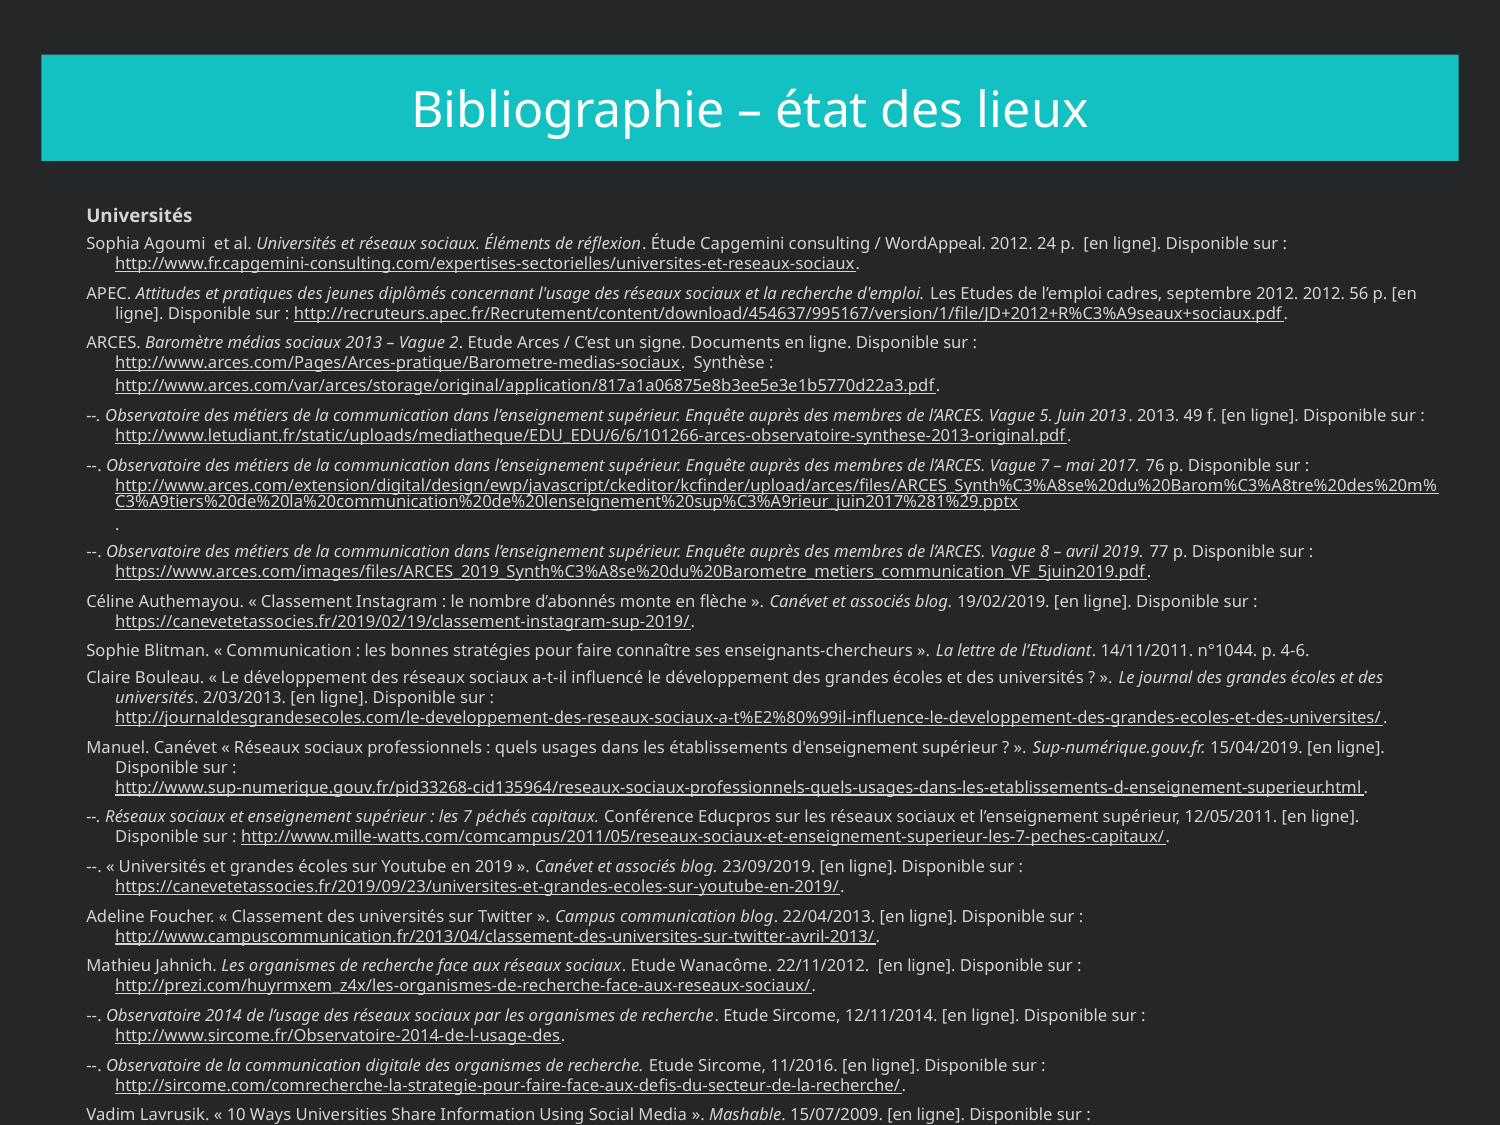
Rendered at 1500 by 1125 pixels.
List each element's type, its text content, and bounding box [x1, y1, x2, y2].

title Bibliographie – état des lieux [41, 54, 1459, 161]
list Universités Sophia Agoumi et al. Universités et réseaux sociaux. Éléments de réflexion. Étude Capgemini consulting / WordAppeal. 2012. 24 p. [en ligne]. Disponible sur : http://www.fr.capgemini-consulting.com/expertises-sectorielles/universites-et-reseaux-sociaux. APEC. Attitudes et pratiques des jeunes diplômés concernant l'usage des réseaux sociaux et la recherche d'emploi. Les Etudes de l’emploi cadres, septembre 2012. 2012. 56 p. [en ligne]. Disponible sur : http://recruteurs.apec.fr/Recrutement/content/download/454637/995167/version/1/file/JD+2012+R%C3%A9seaux+sociaux.pdf. ARCES. Baromètre médias sociaux 2013 – Vague 2. Etude Arces / C’est un signe. Documents en ligne. Disponible sur : http://www.arces.com/Pages/Arces-pratique/Barometre-medias-sociaux. Synthèse : http://www.arces.com/var/arces/storage/original/application/817a1a06875e8b3ee5e3e1b5770d22a3.pdf. --. Observatoire des métiers de la communication dans l’enseignement supérieur. Enquête auprès des membres de l’ARCES. Vague 5. Juin 2013. 2013. 49 f. [en ligne]. Disponible sur : http://www.letudiant.fr/static/uploads/mediatheque/EDU_EDU/6/6/101266-arces-observatoire-synthese-2013-original.pdf. --. Observatoire des métiers de la communication dans l’enseignement supérieur. Enquête auprès des membres de l’ARCES. Vague 7 – mai 2017. 76 p. Disponible sur : http://www.arces.com/extension/digital/design/ewp/javascript/ckeditor/kcfinder/upload/arces/files/ARCES_Synth%C3%A8se%20du%20Barom%C3%A8tre%20des%20m%C3%A9tiers%20de%20la%20communication%20de%20lenseignement%20sup%C3%A9rieur_juin2017%281%29.pptx. --. Observatoire des métiers de la communication dans l’enseignement supérieur. Enquête auprès des membres de l’ARCES. Vague 8 – avril 2019. 77 p. Disponible sur : https://www.arces.com/images/files/ARCES_2019_Synth%C3%A8se%20du%20Barometre_metiers_communication_VF_5juin2019.pdf. Céline Authemayou. « Classement Instagram : le nombre d’abonnés monte en flèche ». Canévet et associés blog. 19/02/2019. [en ligne]. Disponible sur : https://canevetetassocies.fr/2019/02/19/classement-instagram-sup-2019/. Sophie Blitman. « Communication : les bonnes stratégies pour faire connaître ses enseignants-chercheurs ». La lettre de l’Etudiant. 14/11/2011. n°1044. p. 4-6. Claire Bouleau. « Le développement des réseaux sociaux a-t-il influencé le développement des grandes écoles et des universités ? ». Le journal des grandes écoles et des universités. 2/03/2013. [en ligne]. Disponible sur : http://journaldesgrandesecoles.com/le-developpement-des-reseaux-sociaux-a-t%E2%80%99il-influence-le-developpement-des-grandes-ecoles-et-des-universites/. Manuel. Canévet « Réseaux sociaux professionnels : quels usages dans les établissements d'enseignement supérieur ? ». Sup-numérique.gouv.fr. 15/04/2019. [en ligne]. Disponible sur : http://www.sup-numerique.gouv.fr/pid33268-cid135964/reseaux-sociaux-professionnels-quels-usages-dans-les-etablissements-d-enseignement-superieur.html. --. Réseaux sociaux et enseignement supérieur : les 7 péchés capitaux. Conférence Educpros sur les réseaux sociaux et l’enseignement supérieur, 12/05/2011. [en ligne]. Disponible sur : http://www.mille-watts.com/comcampus/2011/05/reseaux-sociaux-et-enseignement-superieur-les-7-peches-capitaux/. --. « Universités et grandes écoles sur Youtube en 2019 ». Canévet et associés blog. 23/09/2019. [en ligne]. Disponible sur : https://canevetetassocies.fr/2019/09/23/universites-et-grandes-ecoles-sur-youtube-en-2019/. Adeline Foucher. « Classement des universités sur Twitter ». Campus communication blog. 22/04/2013. [en ligne]. Disponible sur : http://www.campuscommunication.fr/2013/04/classement-des-universites-sur-twitter-avril-2013/. Mathieu Jahnich. Les organismes de recherche face aux réseaux sociaux. Etude Wanacôme. 22/11/2012. [en ligne]. Disponible sur : http://prezi.com/huyrmxem_z4x/les-organismes-de-recherche-face-aux-reseaux-sociaux/. --. Observatoire 2014 de l’usage des réseaux sociaux par les organismes de recherche. Etude Sircome, 12/11/2014. [en ligne]. Disponible sur : http://www.sircome.fr/Observatoire-2014-de-l-usage-des. --. Observatoire de la communication digitale des organismes de recherche. Etude Sircome, 11/2016. [en ligne]. Disponible sur : http://sircome.com/comrecherche-la-strategie-pour-faire-face-aux-defis-du-secteur-de-la-recherche/. Vadim Lavrusik. « 10 Ways Universities Share Information Using Social Media ». Mashable. 15/07/2009. [en ligne]. Disponible sur : http://mashable.com/2009/07/15/social-media-public-affairs/. Nicolas Lombard. Réseaux sociaux et recrutement. Comportements des étudiants et des entreprises. Avril-mai 2011. Etude JobTeaser. 07/2011. 30 p. [en ligne]. Disponible sur : http://fr.slideshare.net/JobTeaser/job-teaser-etudereseauxsociaux2011. « Premier baromètre sur les réseaux sociaux dans le supérieur : l’âge de la maturité ? ». L’étudiant. 06/06/2012. [en ligne]. Disponible sur : http://www.letudiant.fr/educpros/actualite/premier-barometre-sur-les-reseaux-sociaux-dans-le-superieur-lage-de-la-maturite.html. Extraits disponibles sur : http://www.71signe.com//sites/71signe/files/EtudeInnovation.pdf. « Research shows companies re-trenching on social media ». Grow. 06/11/2011. [en ligne]. Disponible sur : http://www.businessesgrow.com/2011/11/06/research-shows-companies-re-trenching-on-social-media/. [41, 196, 1459, 1094]
